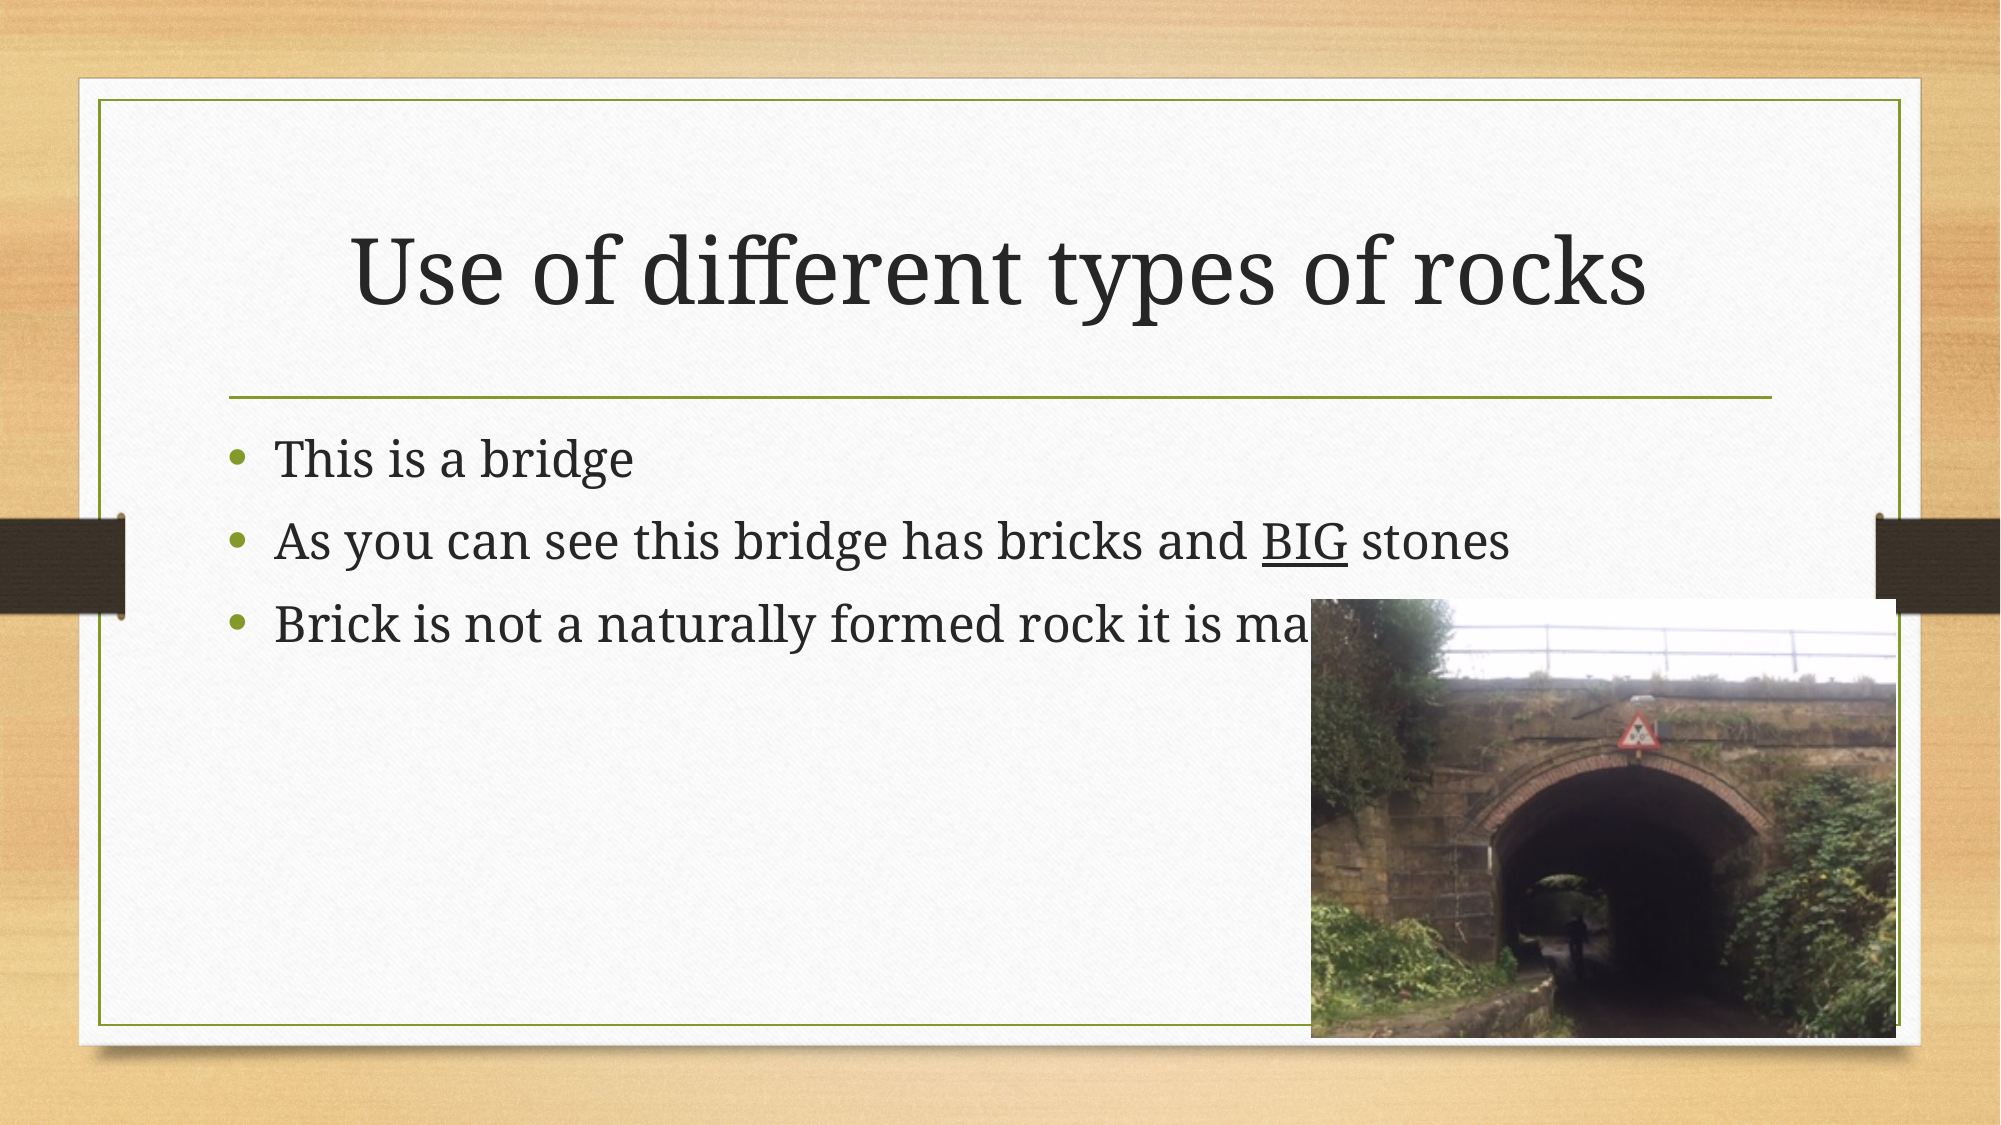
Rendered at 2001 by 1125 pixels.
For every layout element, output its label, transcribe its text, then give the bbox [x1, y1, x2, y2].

title Use of different types of rocks [212, 161, 1788, 375]
list This is a bridge As you can see this bridge has bricks and BIG stones Brick is not a naturally formed rock it is man made [212, 419, 1788, 964]
picture [0, 0, 2001, 1125]
